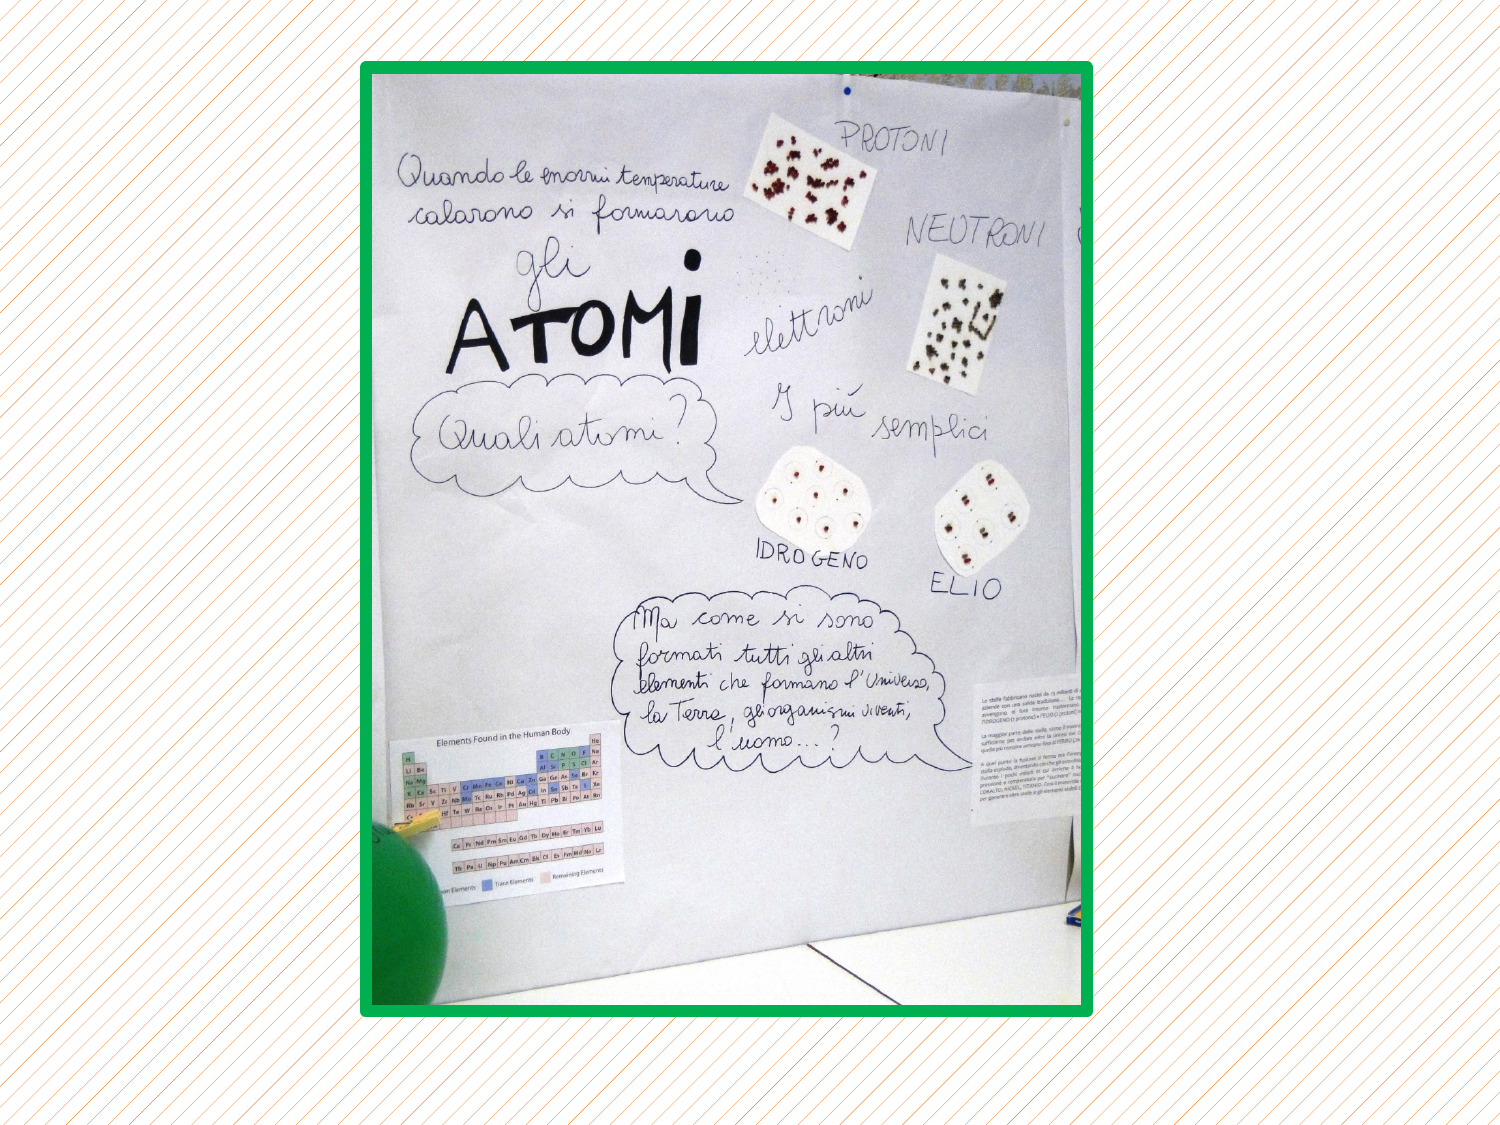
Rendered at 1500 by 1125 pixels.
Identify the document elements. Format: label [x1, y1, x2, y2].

list [371, 73, 1081, 1006]
